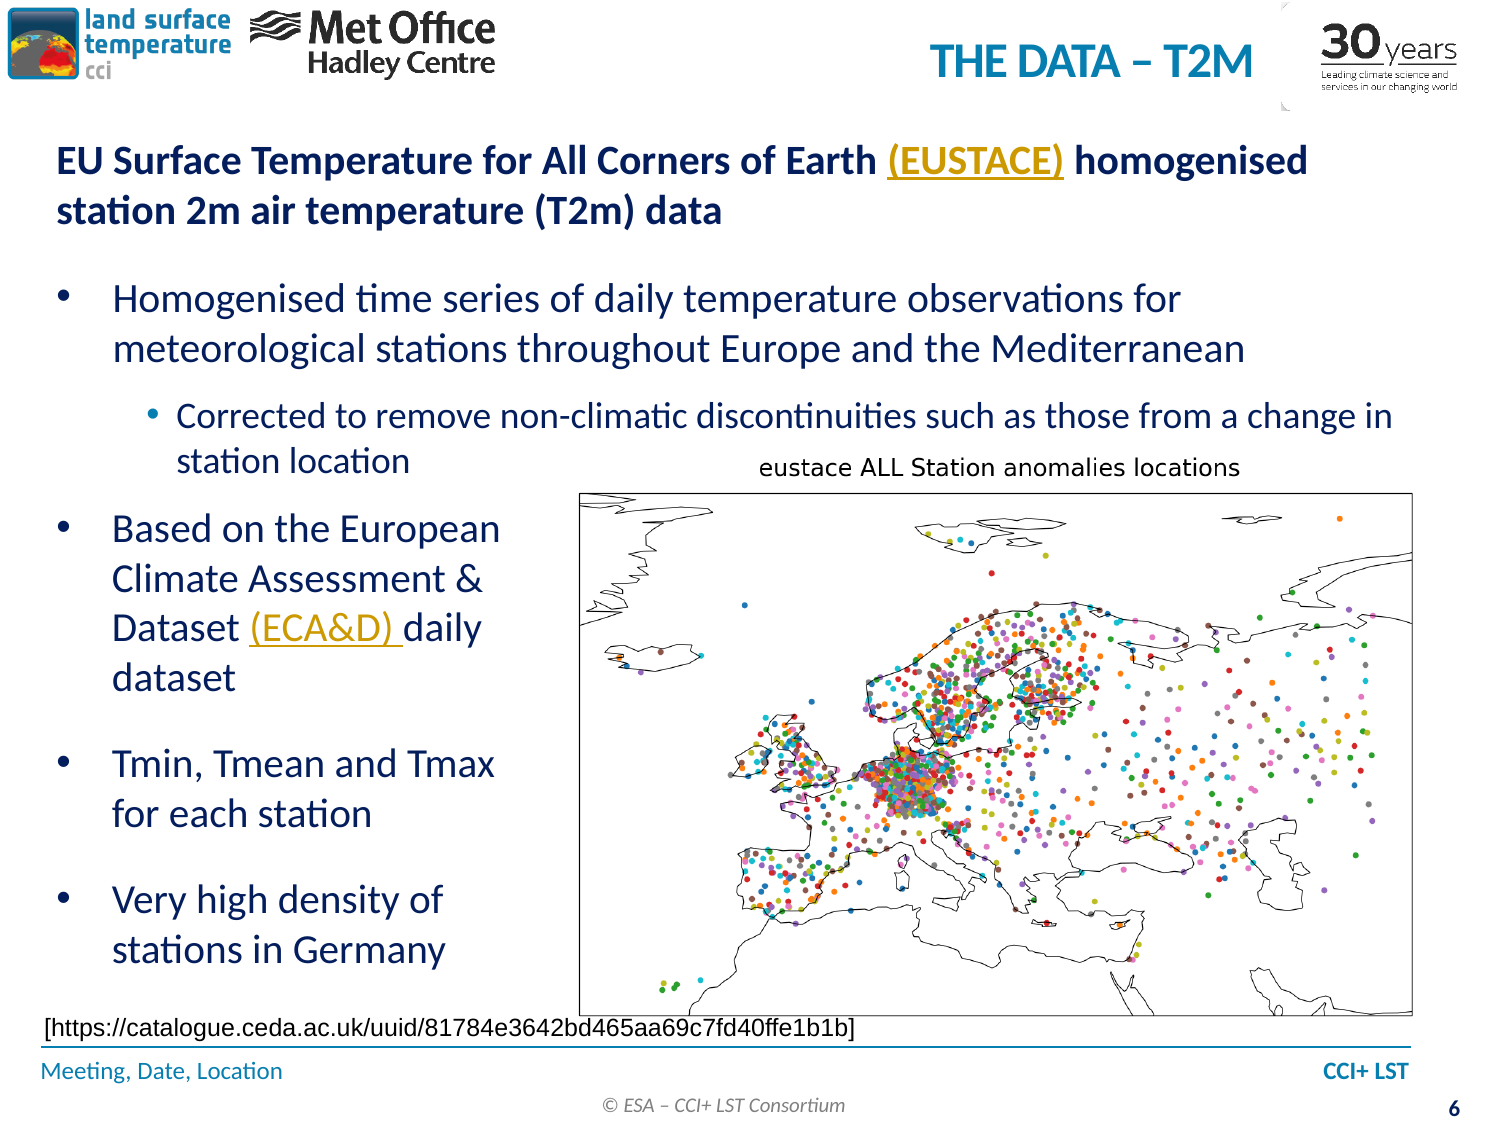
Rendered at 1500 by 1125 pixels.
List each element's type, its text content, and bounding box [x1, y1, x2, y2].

list EU Surface Temperature for All Corners of Earth (EUSTACE) homogenised station 2m air temperature (T2m) data Homogenised time series of daily temperature observations for meteorological stations throughout Europe and the Mediterranean Corrected to remove non-climatic discontinuities such as those from a change in station location [41, 125, 1412, 1004]
text_box Based on the European Climate Assessment & Dataset (ECA&D) daily dataset Tmin, Tmean and Tmax for each station Very high density of stations in Germany [41, 493, 561, 983]
text_box [https://catalogue.ceda.ac.uk/uuid/81784e3642bd465aa69c7fd40ffe1b1b] [29, 1004, 895, 1079]
title The Data – T2m [525, 7, 1270, 108]
picture [1281, 2, 1500, 111]
picture [565, 445, 1431, 1033]
picture [0, 0, 505, 109]
